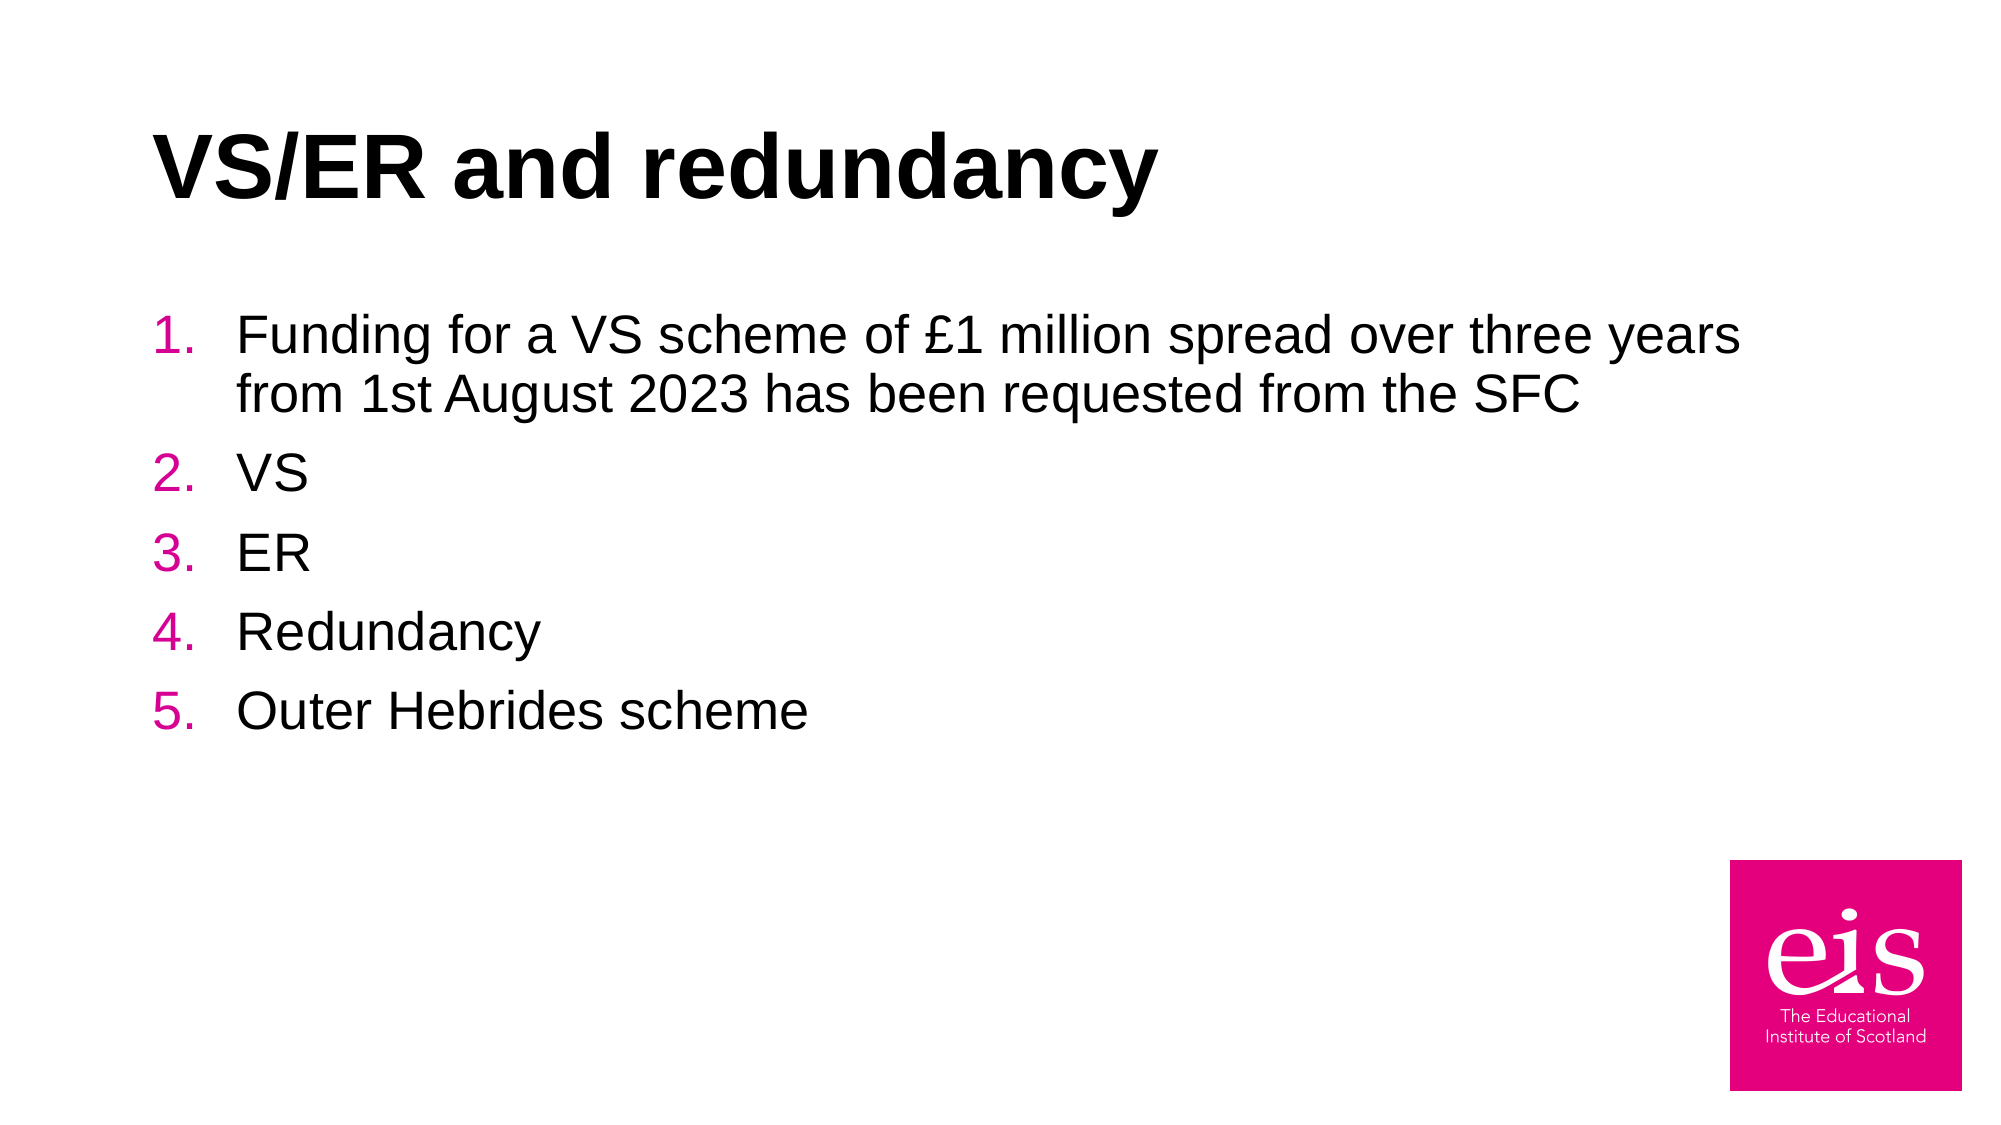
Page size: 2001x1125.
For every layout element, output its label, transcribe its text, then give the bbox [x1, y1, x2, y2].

title VS/ER and redundancy [137, 59, 1863, 278]
list Funding for a VS scheme of £1 million spread over three years from 1st August 2023 has been requested from the SFC VS ER Redundancy Outer Hebrides scheme [137, 299, 1863, 1014]
picture [1730, 860, 1962, 1091]
